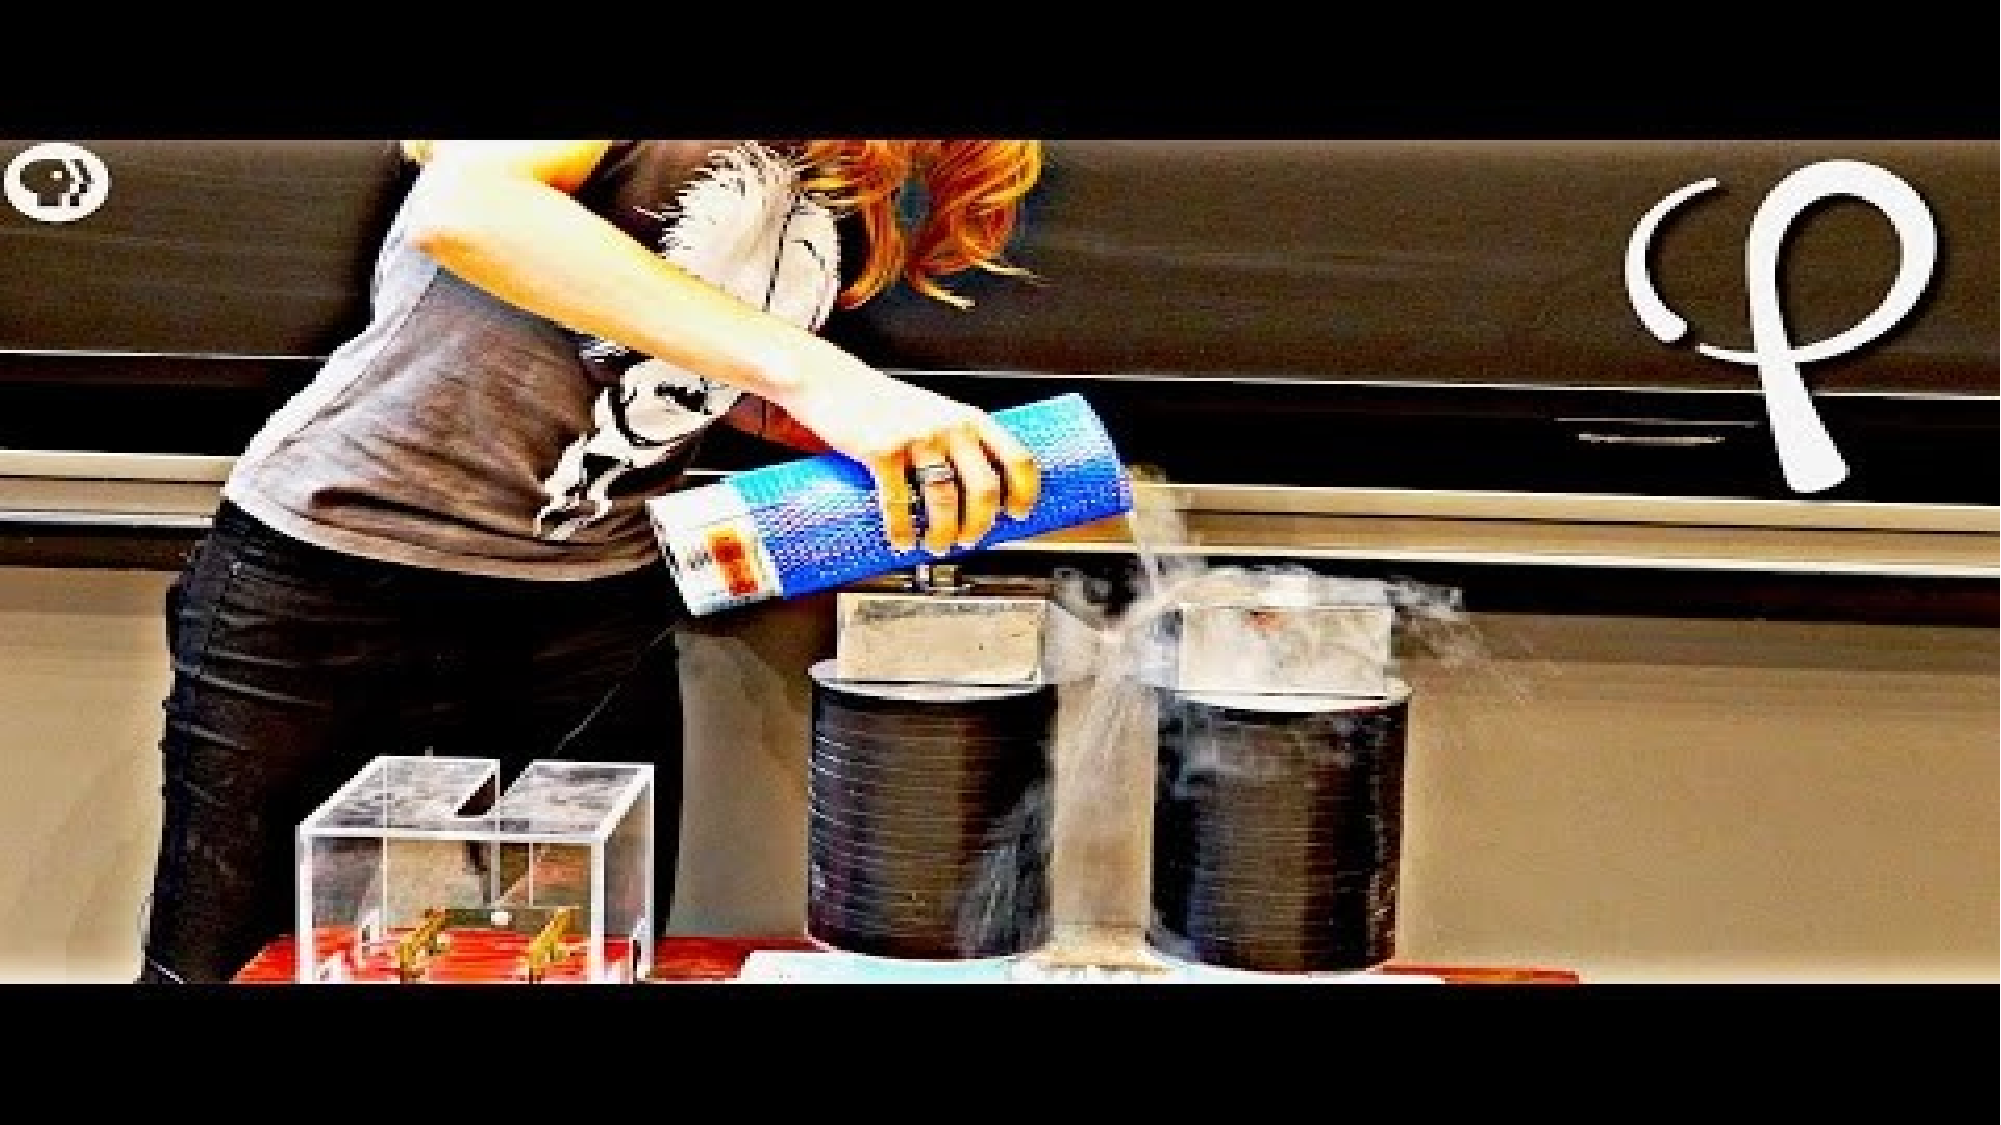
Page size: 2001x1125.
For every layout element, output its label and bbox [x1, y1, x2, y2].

text_box [0, 0, 2000, 1125]
